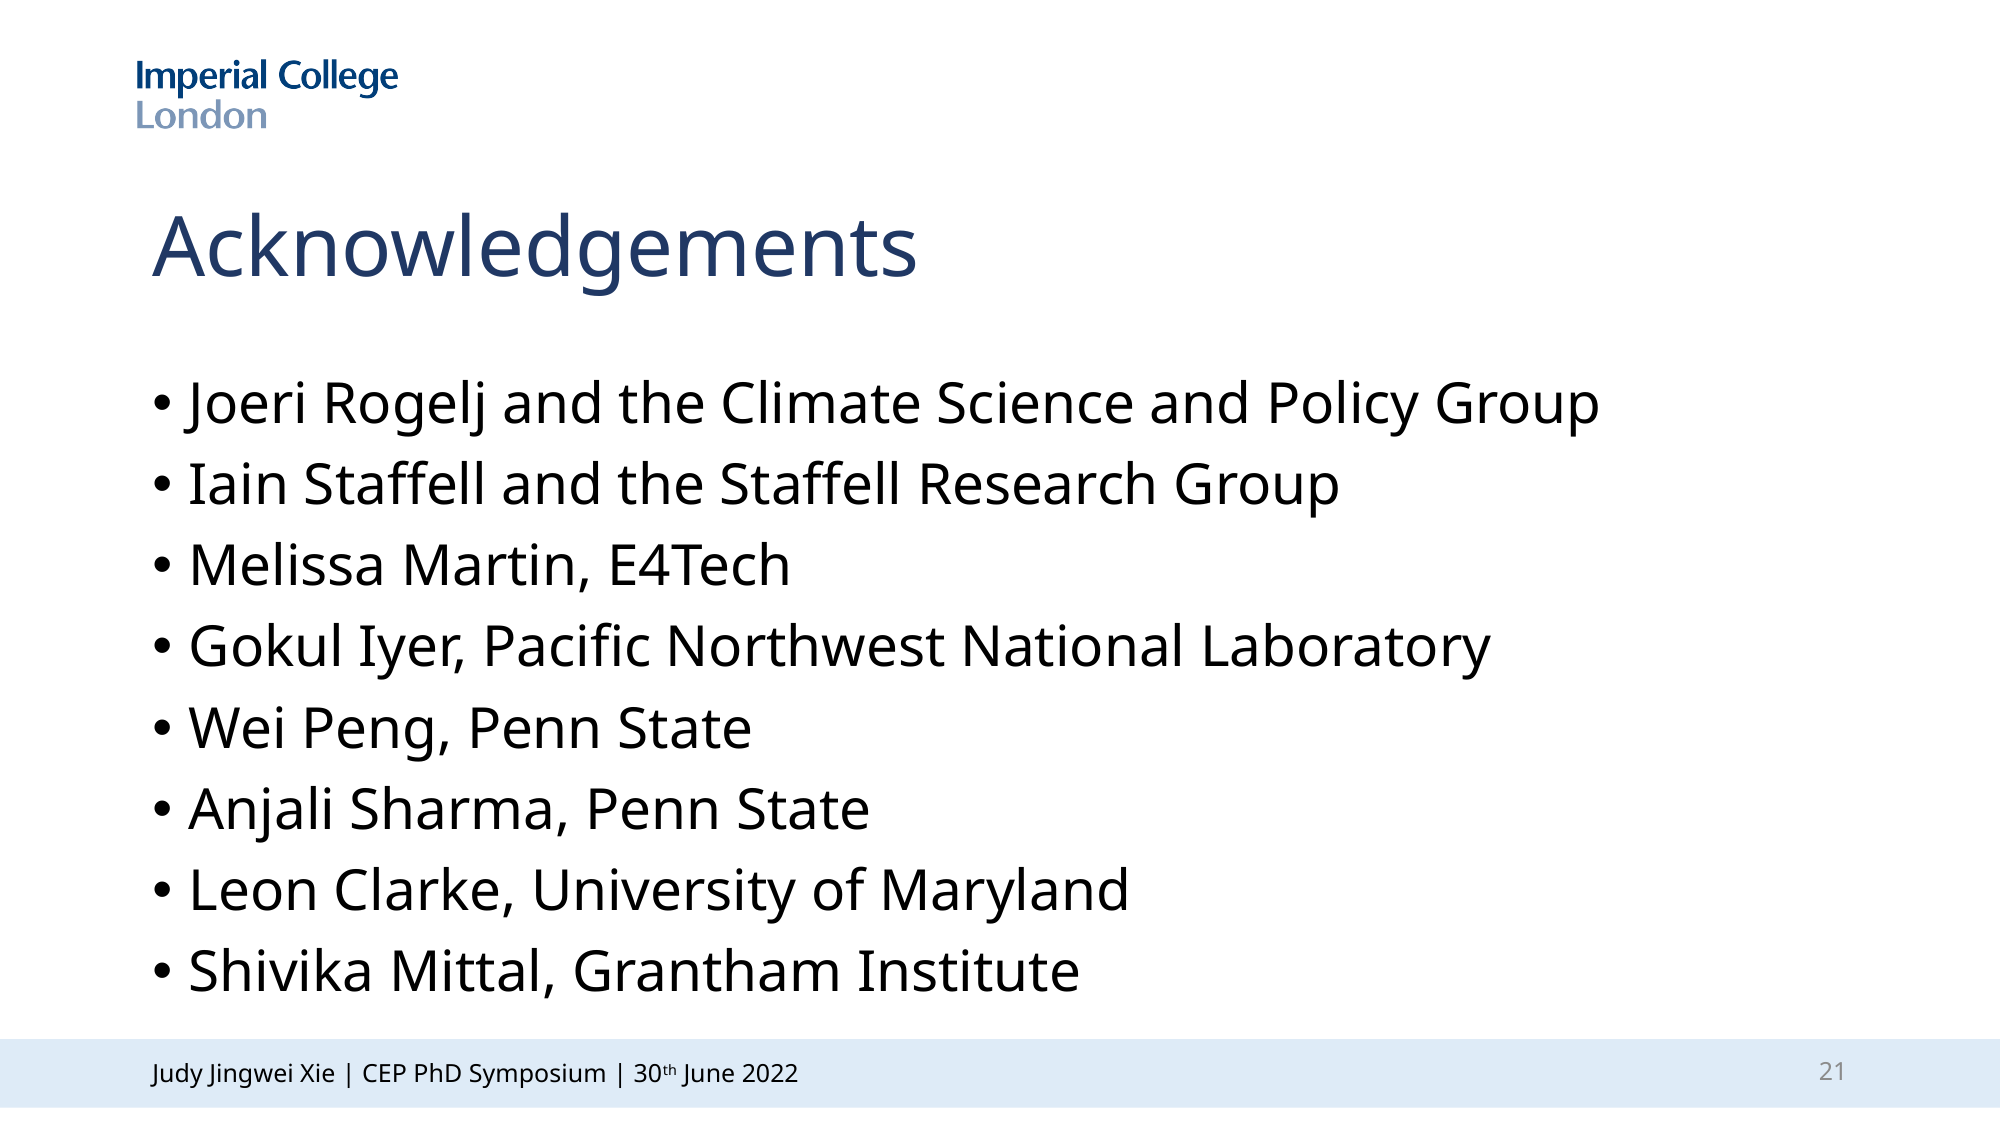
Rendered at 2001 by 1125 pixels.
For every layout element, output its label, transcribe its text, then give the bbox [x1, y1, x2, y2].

list Joeri Rogelj and the Climate Science and Policy Group Iain Staffell and the Staffell Research Group Melissa Martin, E4Tech Gokul Iyer, Pacific Northwest National Laboratory Wei Peng, Penn State Anjali Sharma, Penn State Leon Clarke, University of Maryland Shivika Mittal, Grantham Institute [137, 367, 1863, 1014]
picture [137, 59, 398, 129]
slide_number 20 [1412, 1042, 1863, 1103]
title Acknowledgements [137, 140, 1863, 359]
